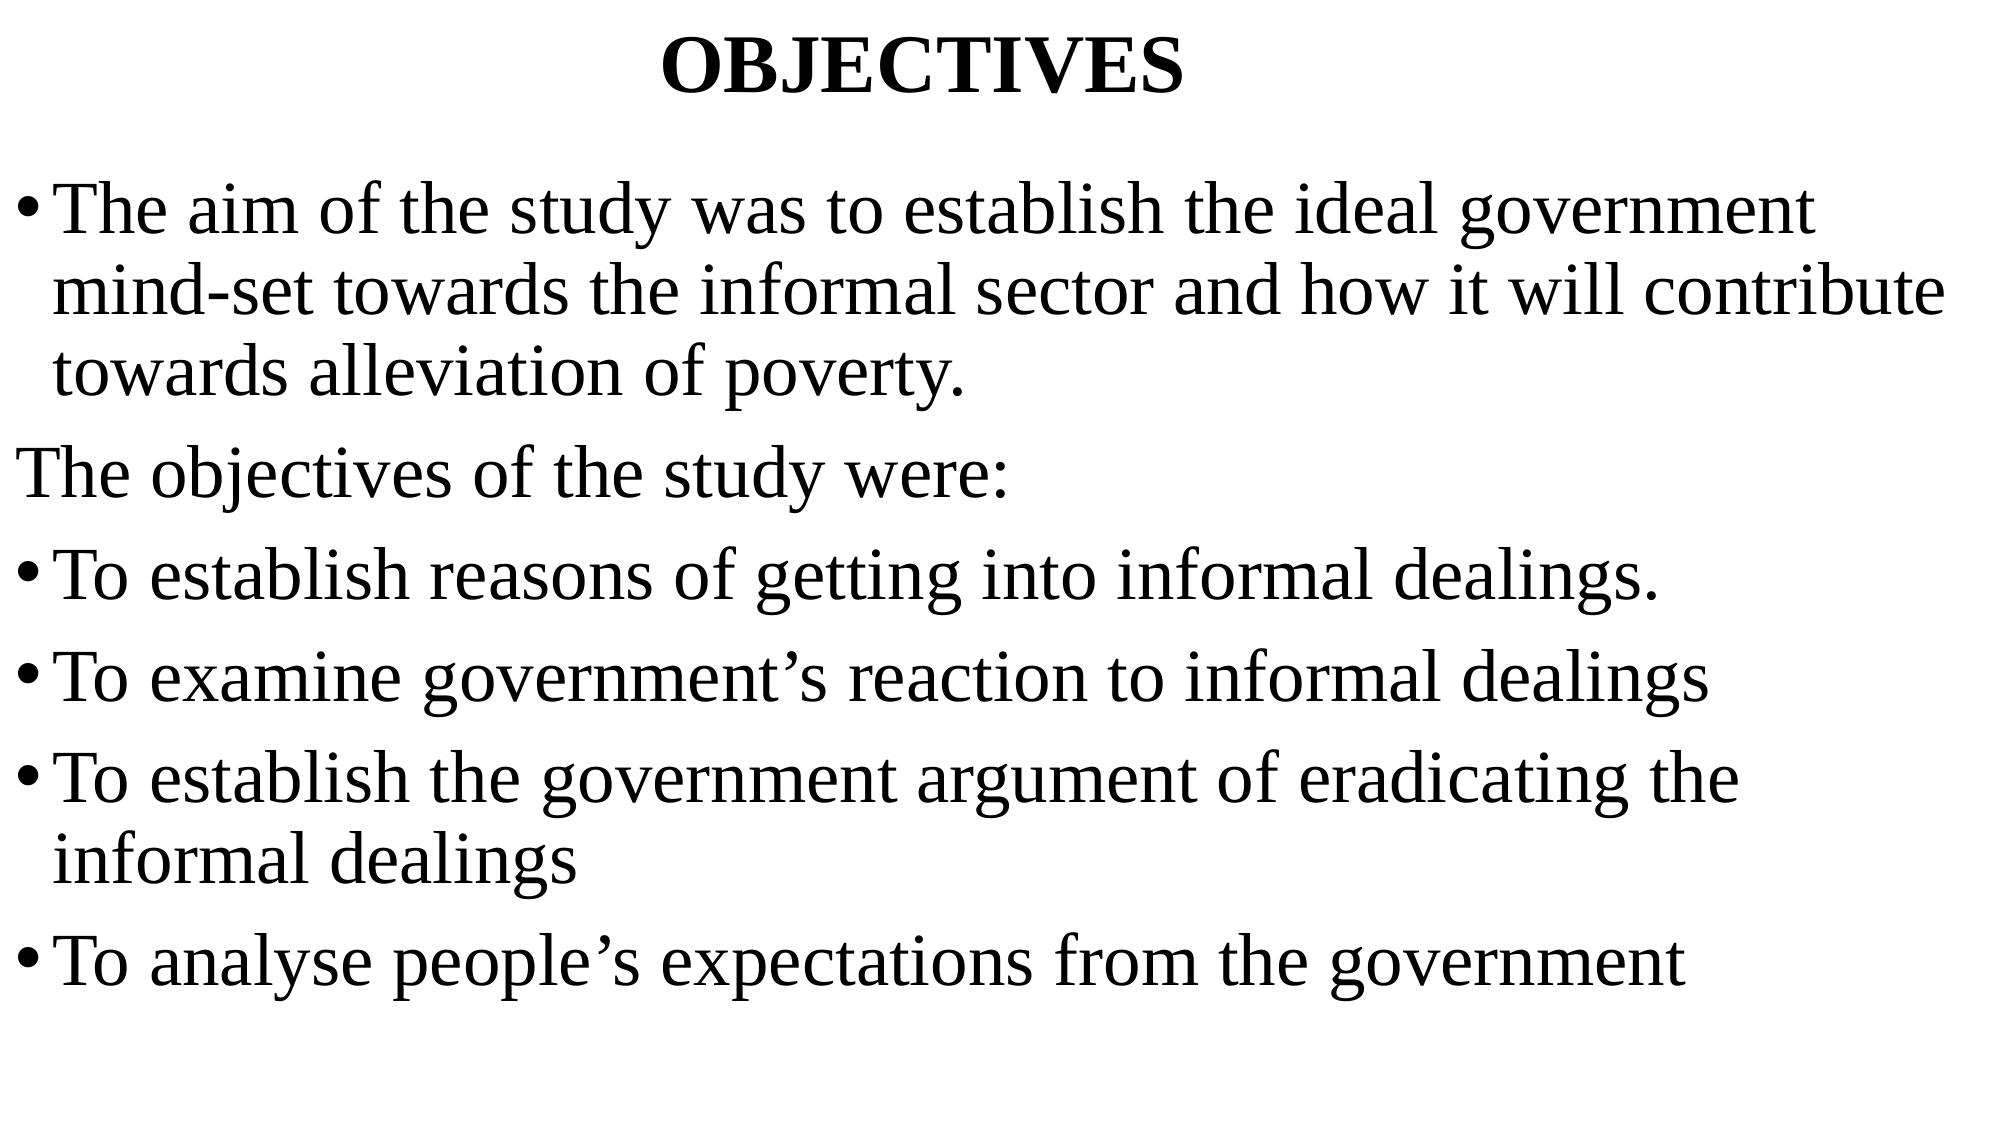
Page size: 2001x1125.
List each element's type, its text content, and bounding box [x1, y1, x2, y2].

list The aim of the study was to establish the ideal government mind-set towards the informal sector and how it will contribute towards alleviation of poverty. The objectives of the study were: To establish reasons of getting into informal dealings. To examine government’s reaction to informal dealings To establish the government argument of eradicating the informal dealings To analyse people’s expectations from the government [0, 161, 2000, 1125]
title OBJECTIVES [644, 0, 1431, 131]
